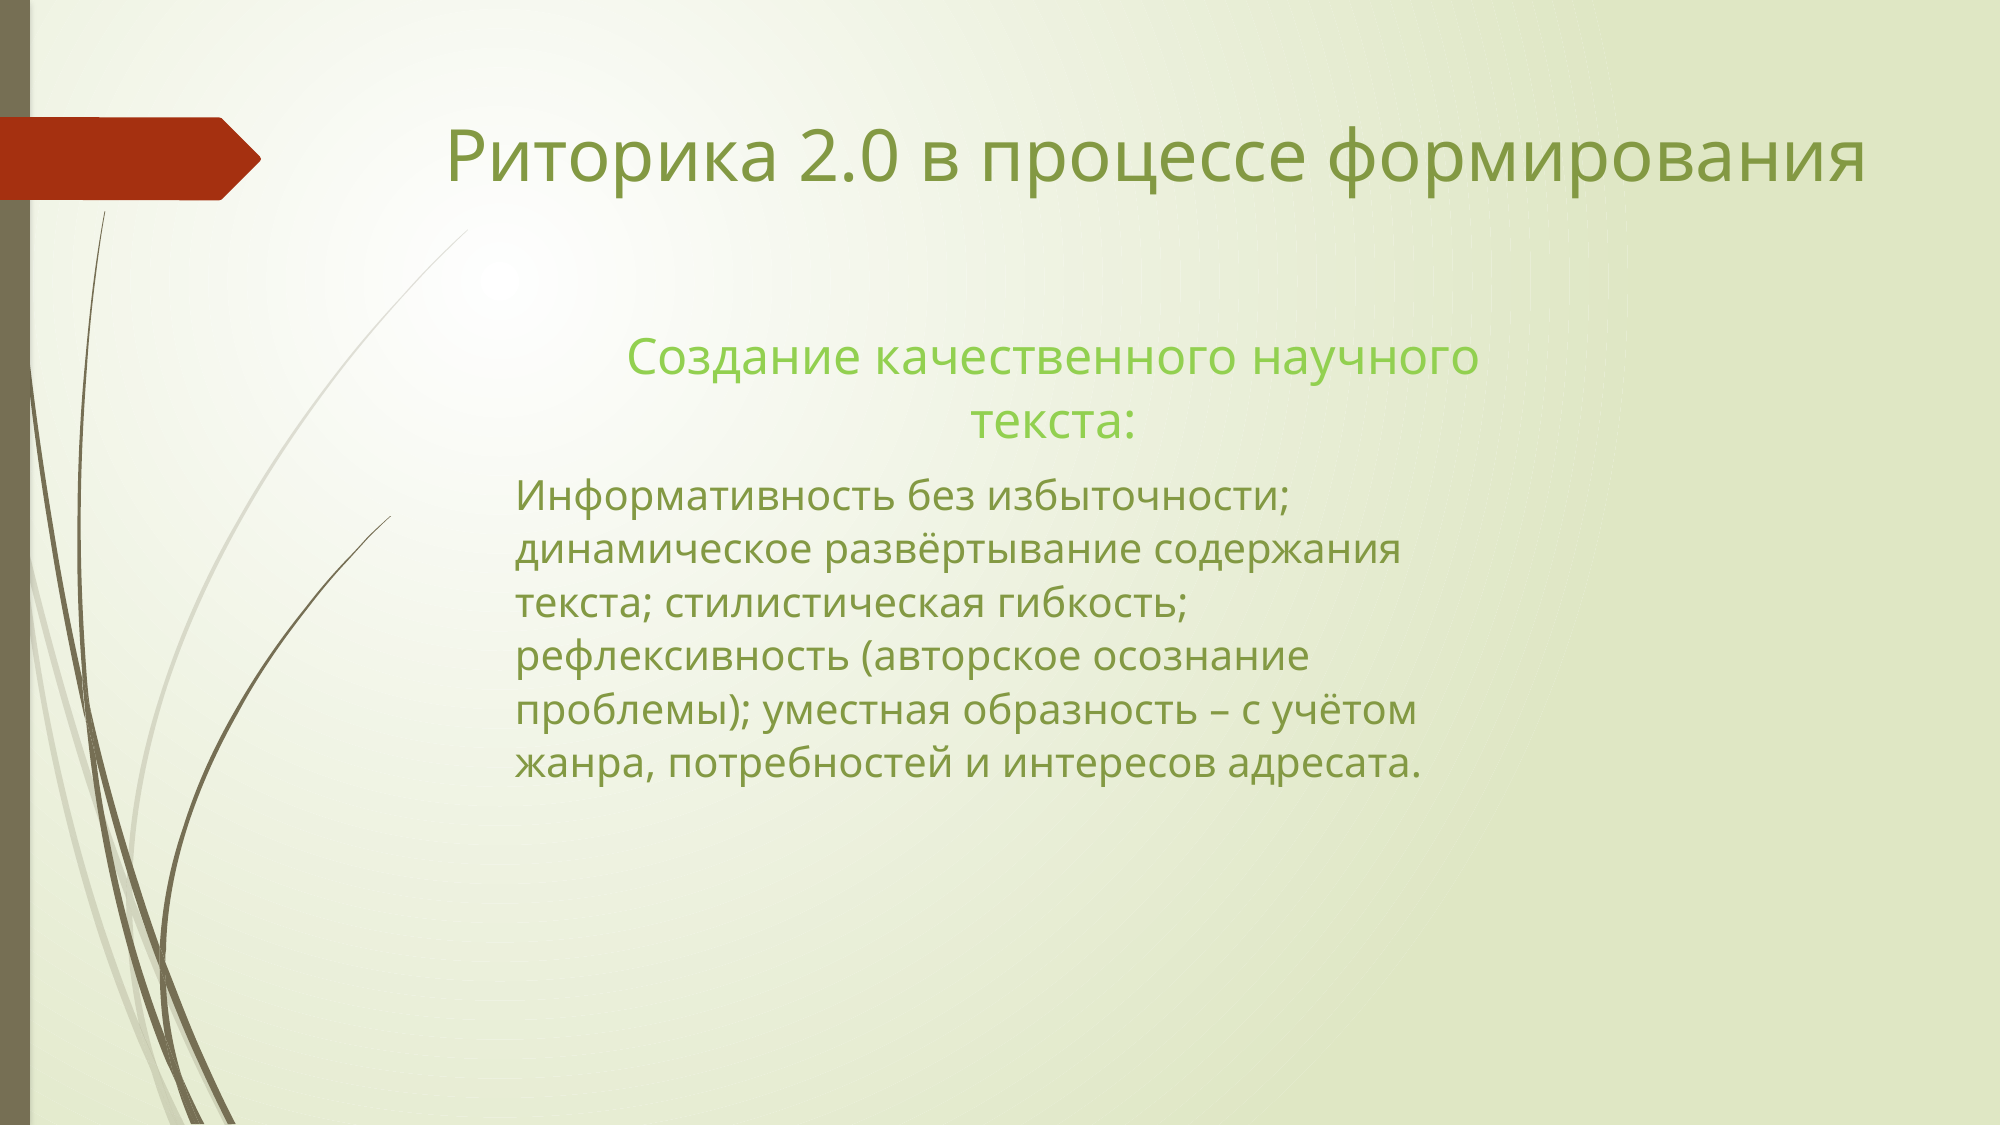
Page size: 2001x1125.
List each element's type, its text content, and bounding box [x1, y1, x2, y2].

title Риторика 2.0 в процессе формирования [425, 102, 1888, 313]
text_box Создание качественного научного текста: Информативность без избыточности; динамическое развёртывание содержания текста; стилистическая гибкость; рефлексивность (авторское осознание проблемы); уместная образность – с учётом жанра, потребностей и интересов адресата. [499, 312, 1533, 1020]
